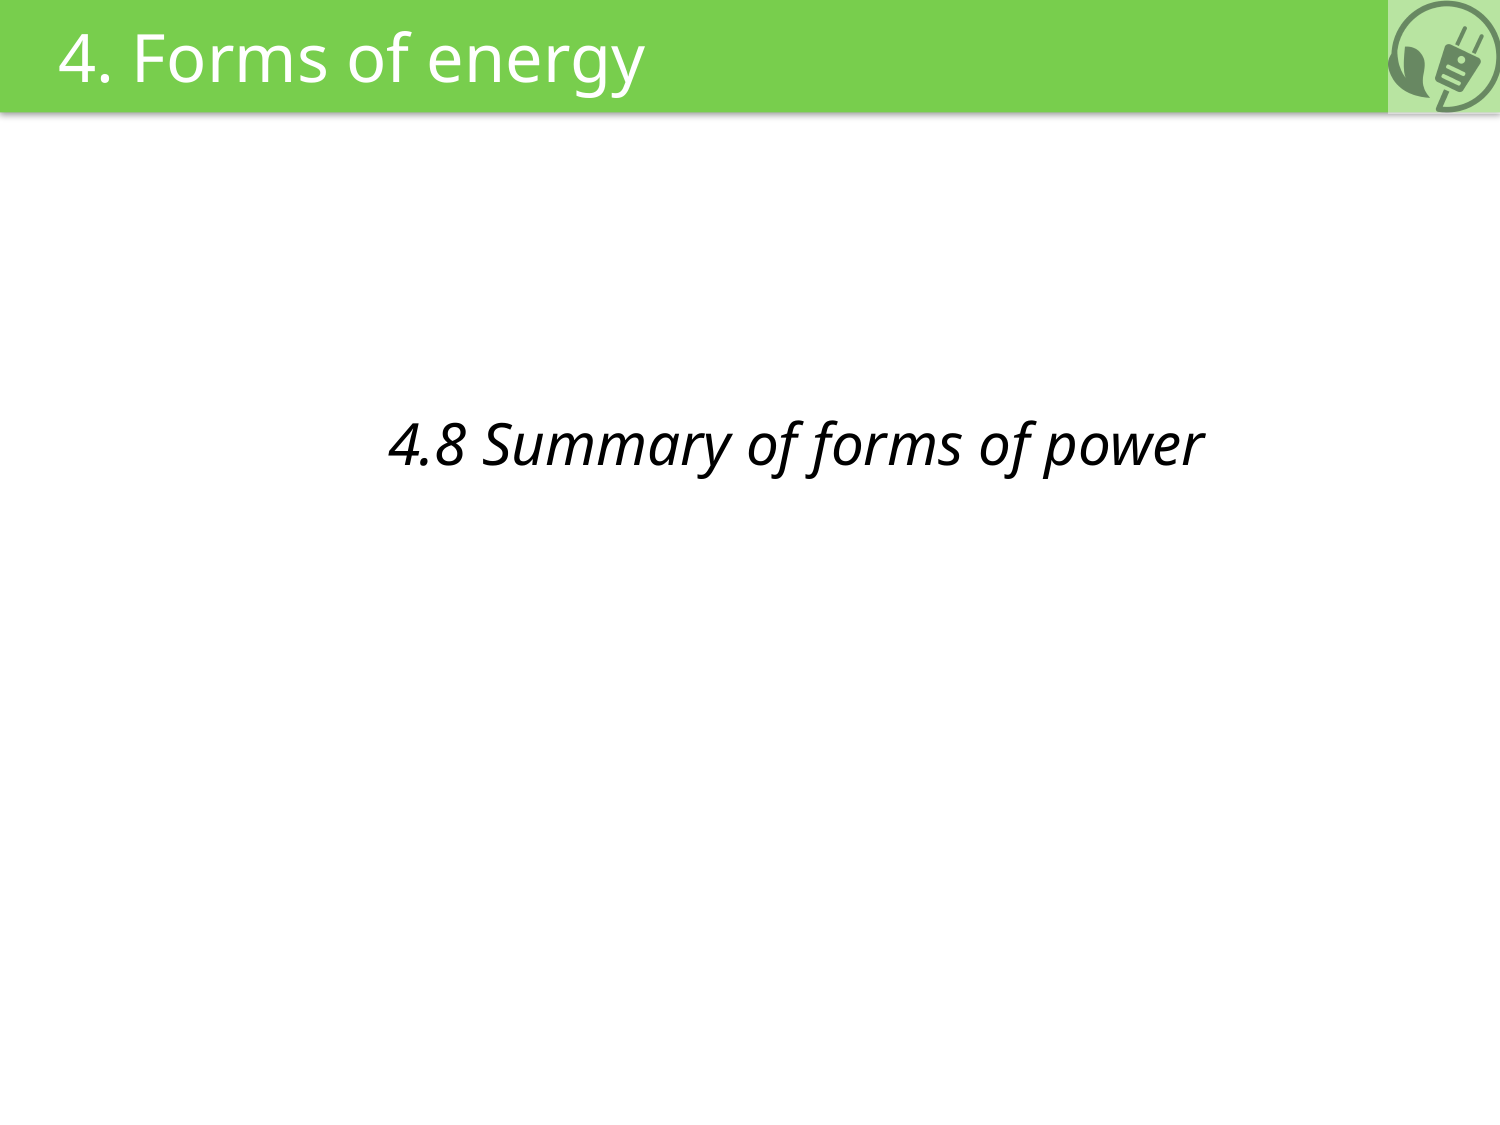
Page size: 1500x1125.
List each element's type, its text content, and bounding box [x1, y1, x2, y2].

text_box [0, 0, 1385, 113]
text_box 4.8 Summary of forms of power [59, 399, 1459, 485]
text_box 4. Forms of energy [43, 8, 661, 103]
picture [1387, 0, 1500, 115]
